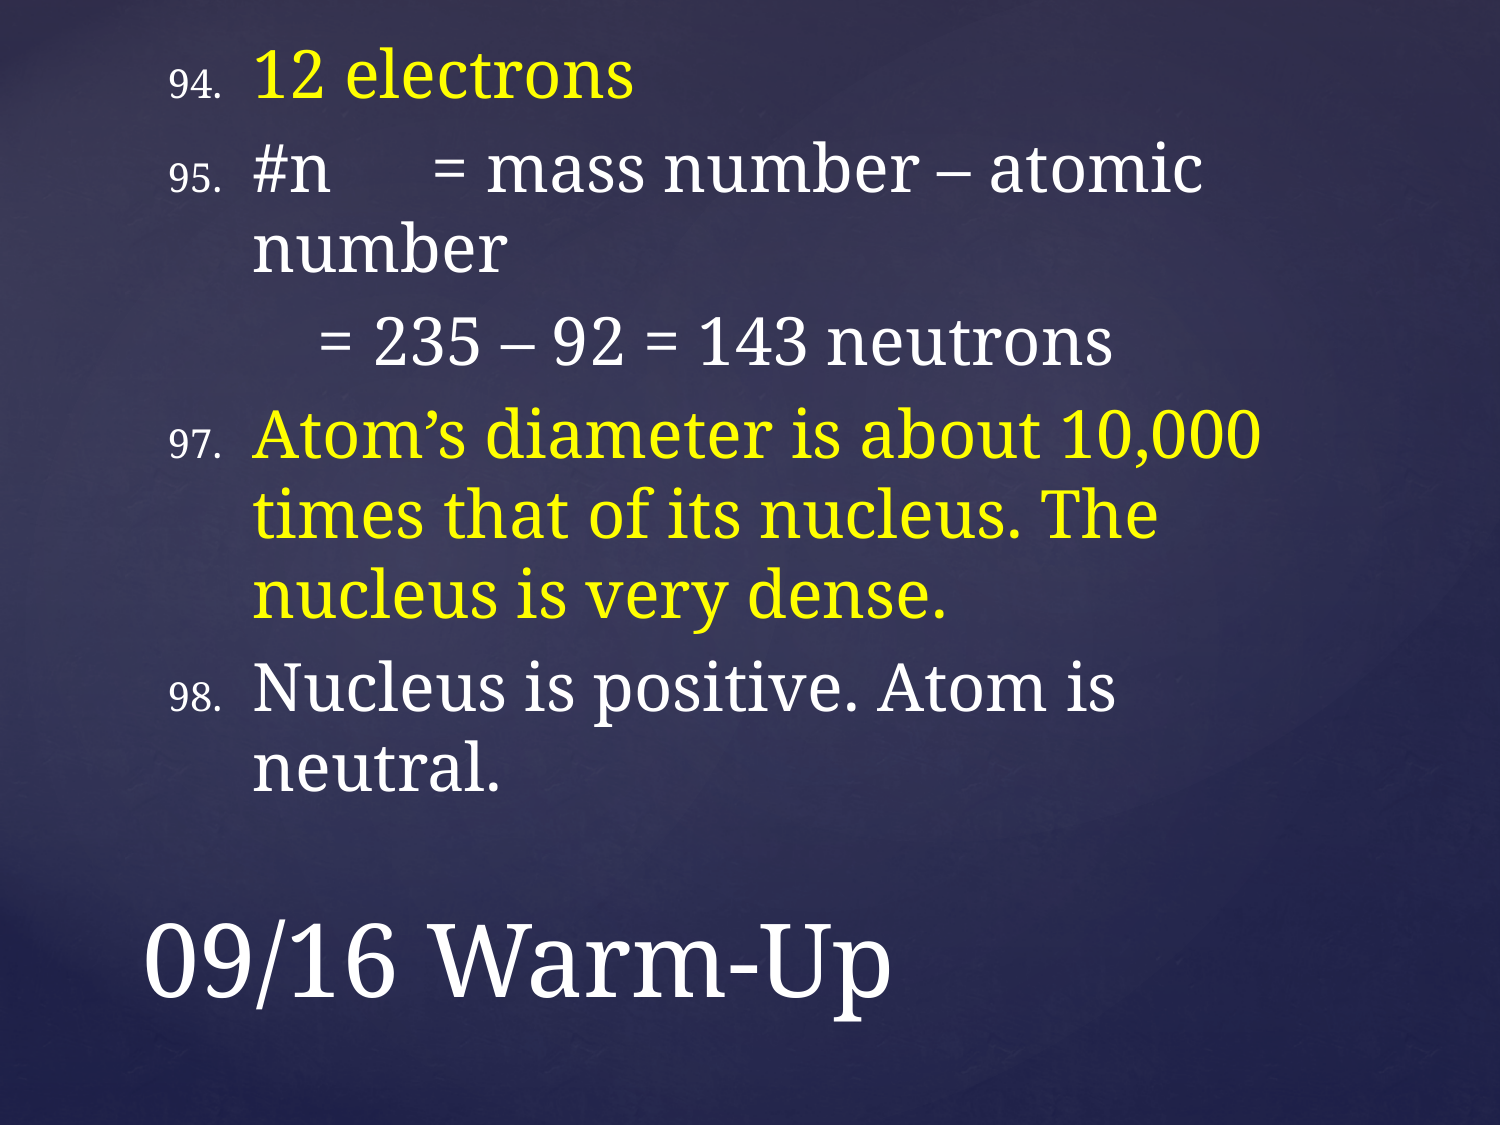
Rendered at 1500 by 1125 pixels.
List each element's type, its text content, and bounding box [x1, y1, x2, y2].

list 12 electrons #n = mass number – atomic number = 235 – 92 = 143 neutrons Atom’s diameter is about 10,000 times that of its nucleus. The nucleus is very dense. Nucleus is positive. Atom is neutral. [150, 62, 1350, 775]
title 09/16 Warm-Up [127, 875, 1365, 1025]
